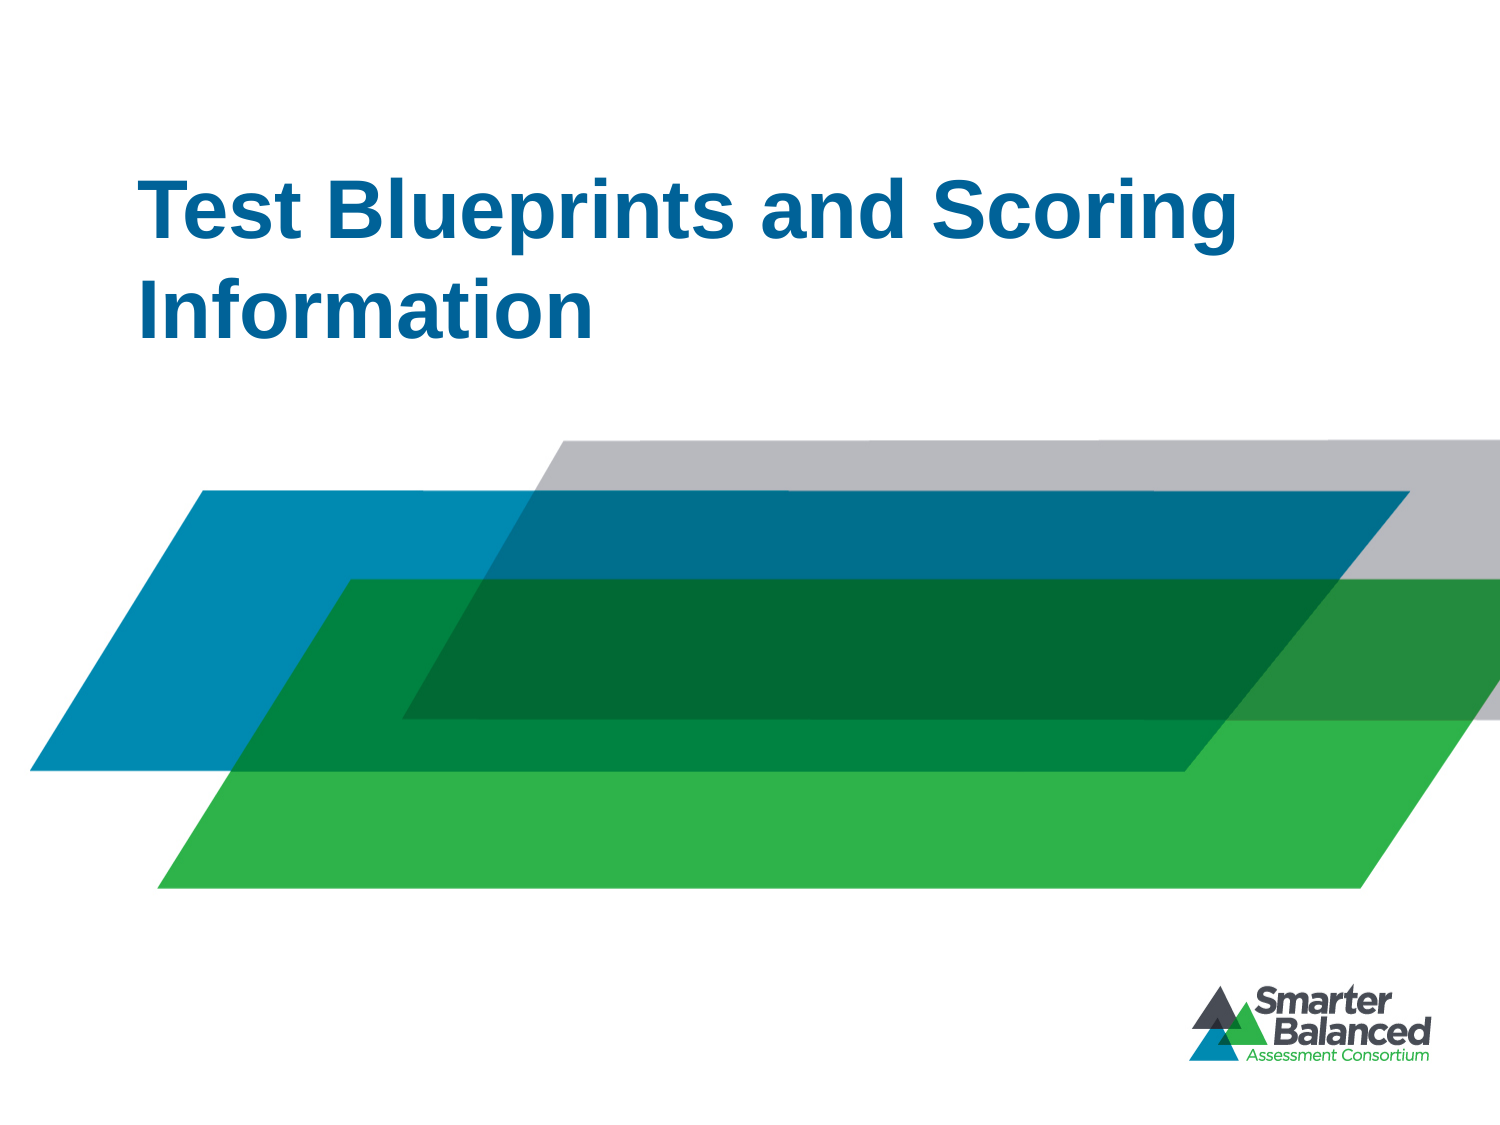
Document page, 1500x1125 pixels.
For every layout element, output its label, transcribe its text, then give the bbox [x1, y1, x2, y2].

title Test Blueprints and Scoring Information [123, 148, 1454, 430]
picture [0, 0, 1500, 1125]
